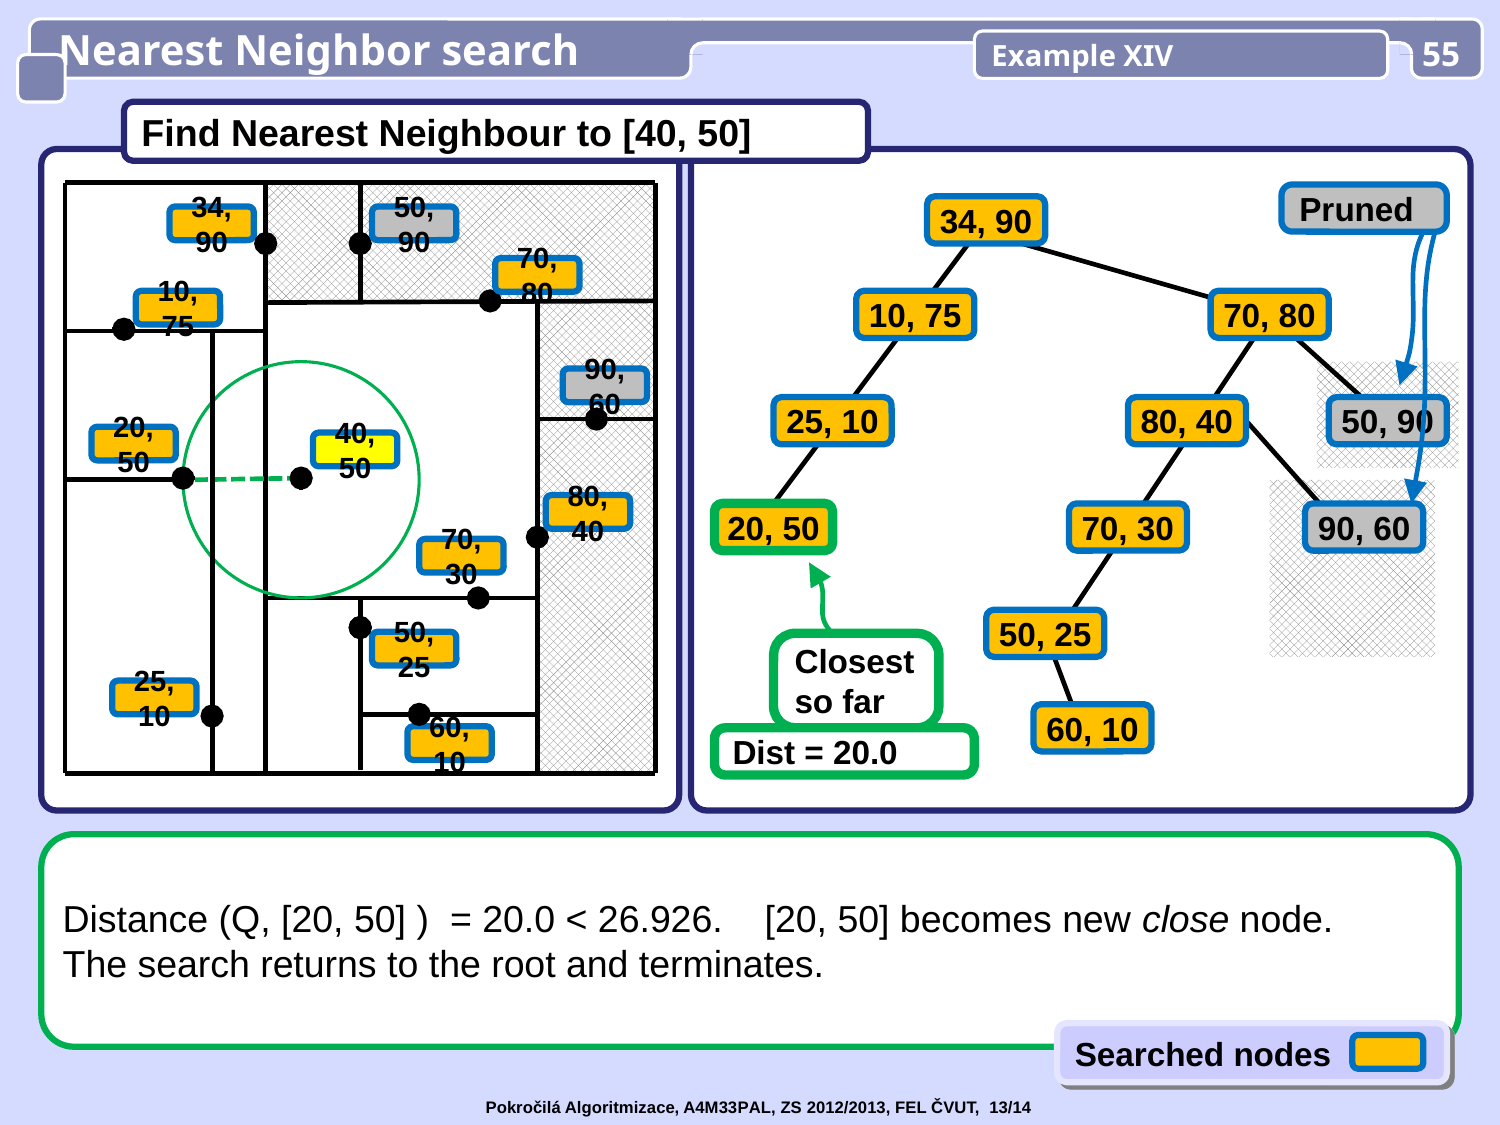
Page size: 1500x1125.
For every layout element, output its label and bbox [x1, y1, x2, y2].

text_box [0, 0, 1483, 1083]
text_box [470, 1089, 1047, 1125]
